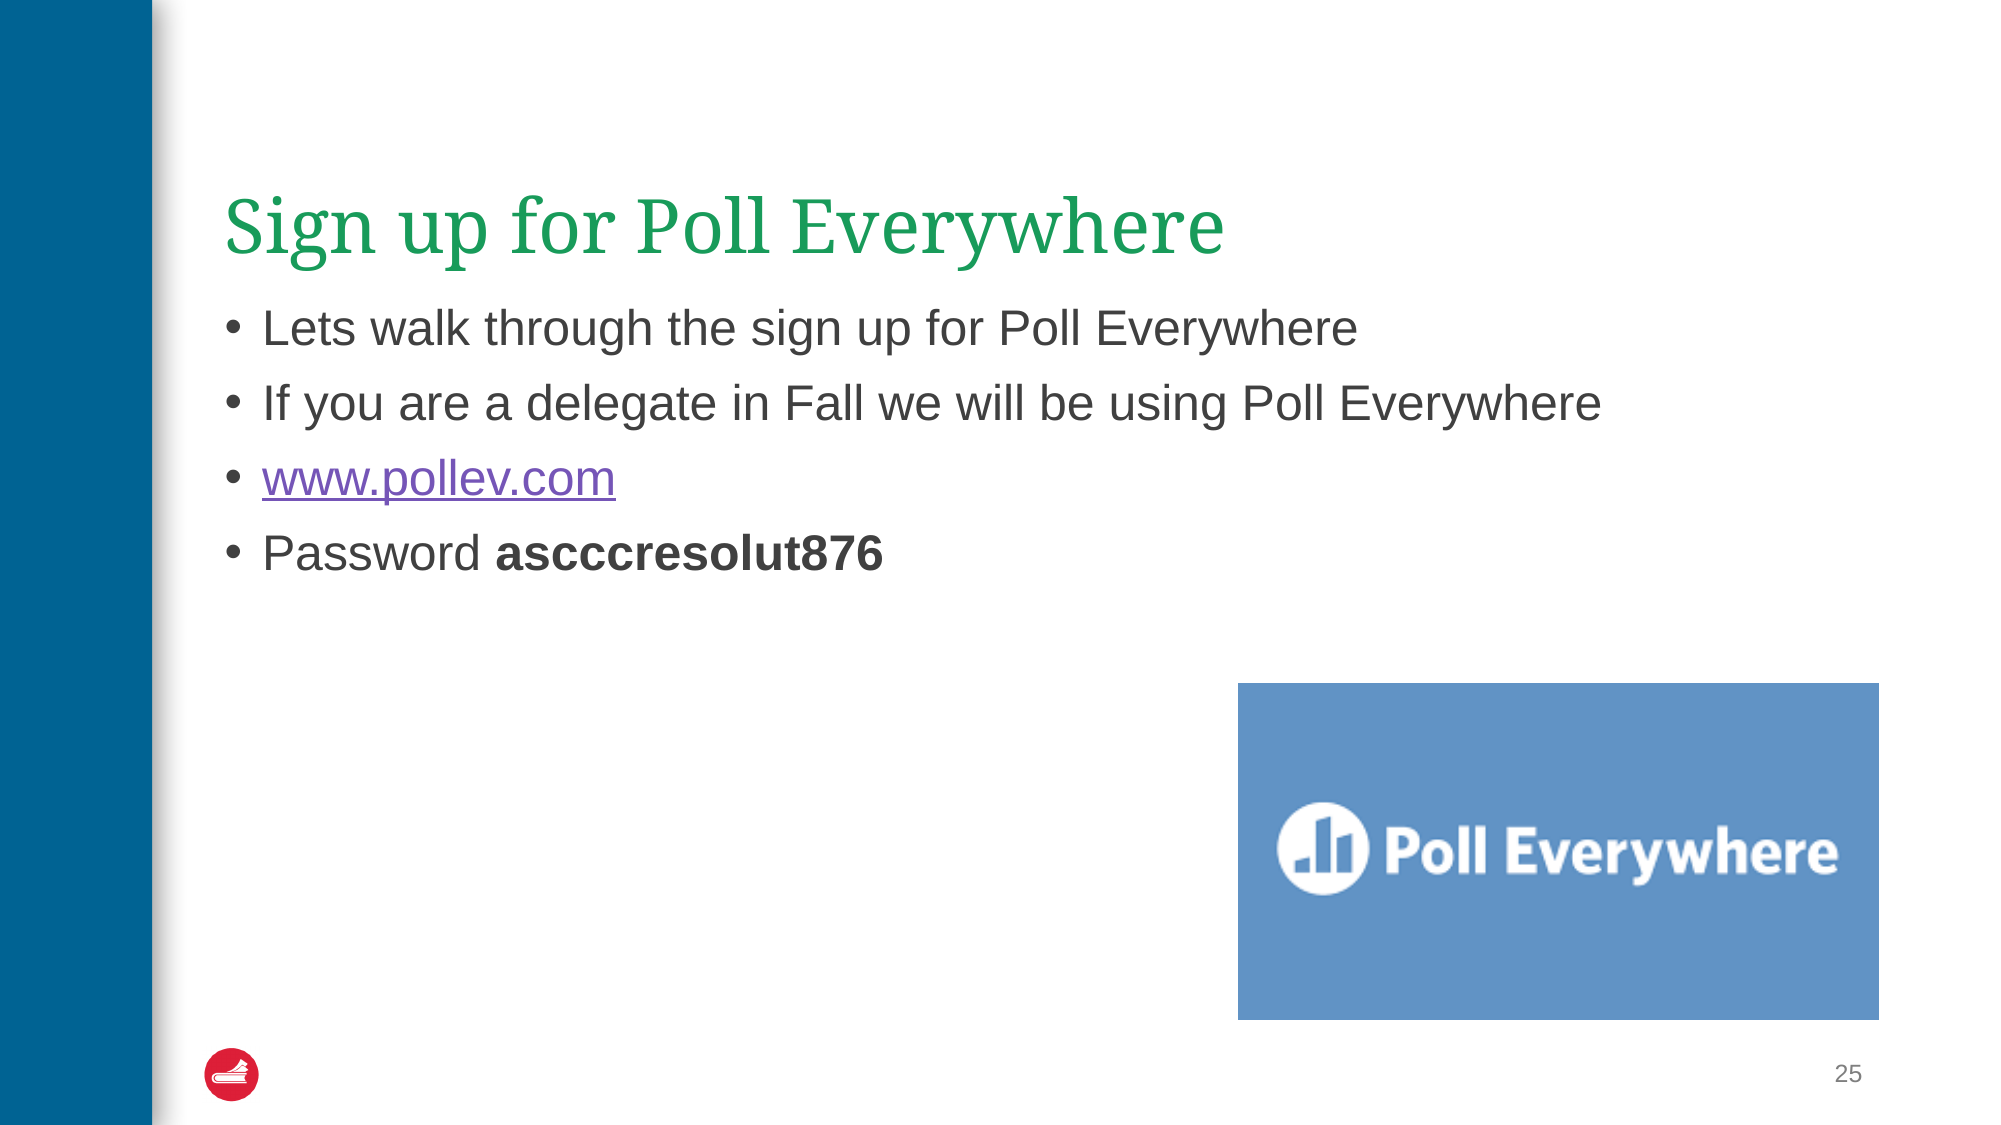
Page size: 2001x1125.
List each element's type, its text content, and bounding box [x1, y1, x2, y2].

list Lets walk through the sign up for Poll Everywhere If you are a delegate in Fall we will be using Poll Everywhere www.pollev.com Password ascccresolut876 [209, 294, 1860, 1020]
picture [1238, 683, 1879, 1020]
slide_number 25 [1712, 1042, 1863, 1103]
picture [202, 1046, 260, 1103]
title Sign up for Poll Everywhere [209, 59, 1858, 278]
